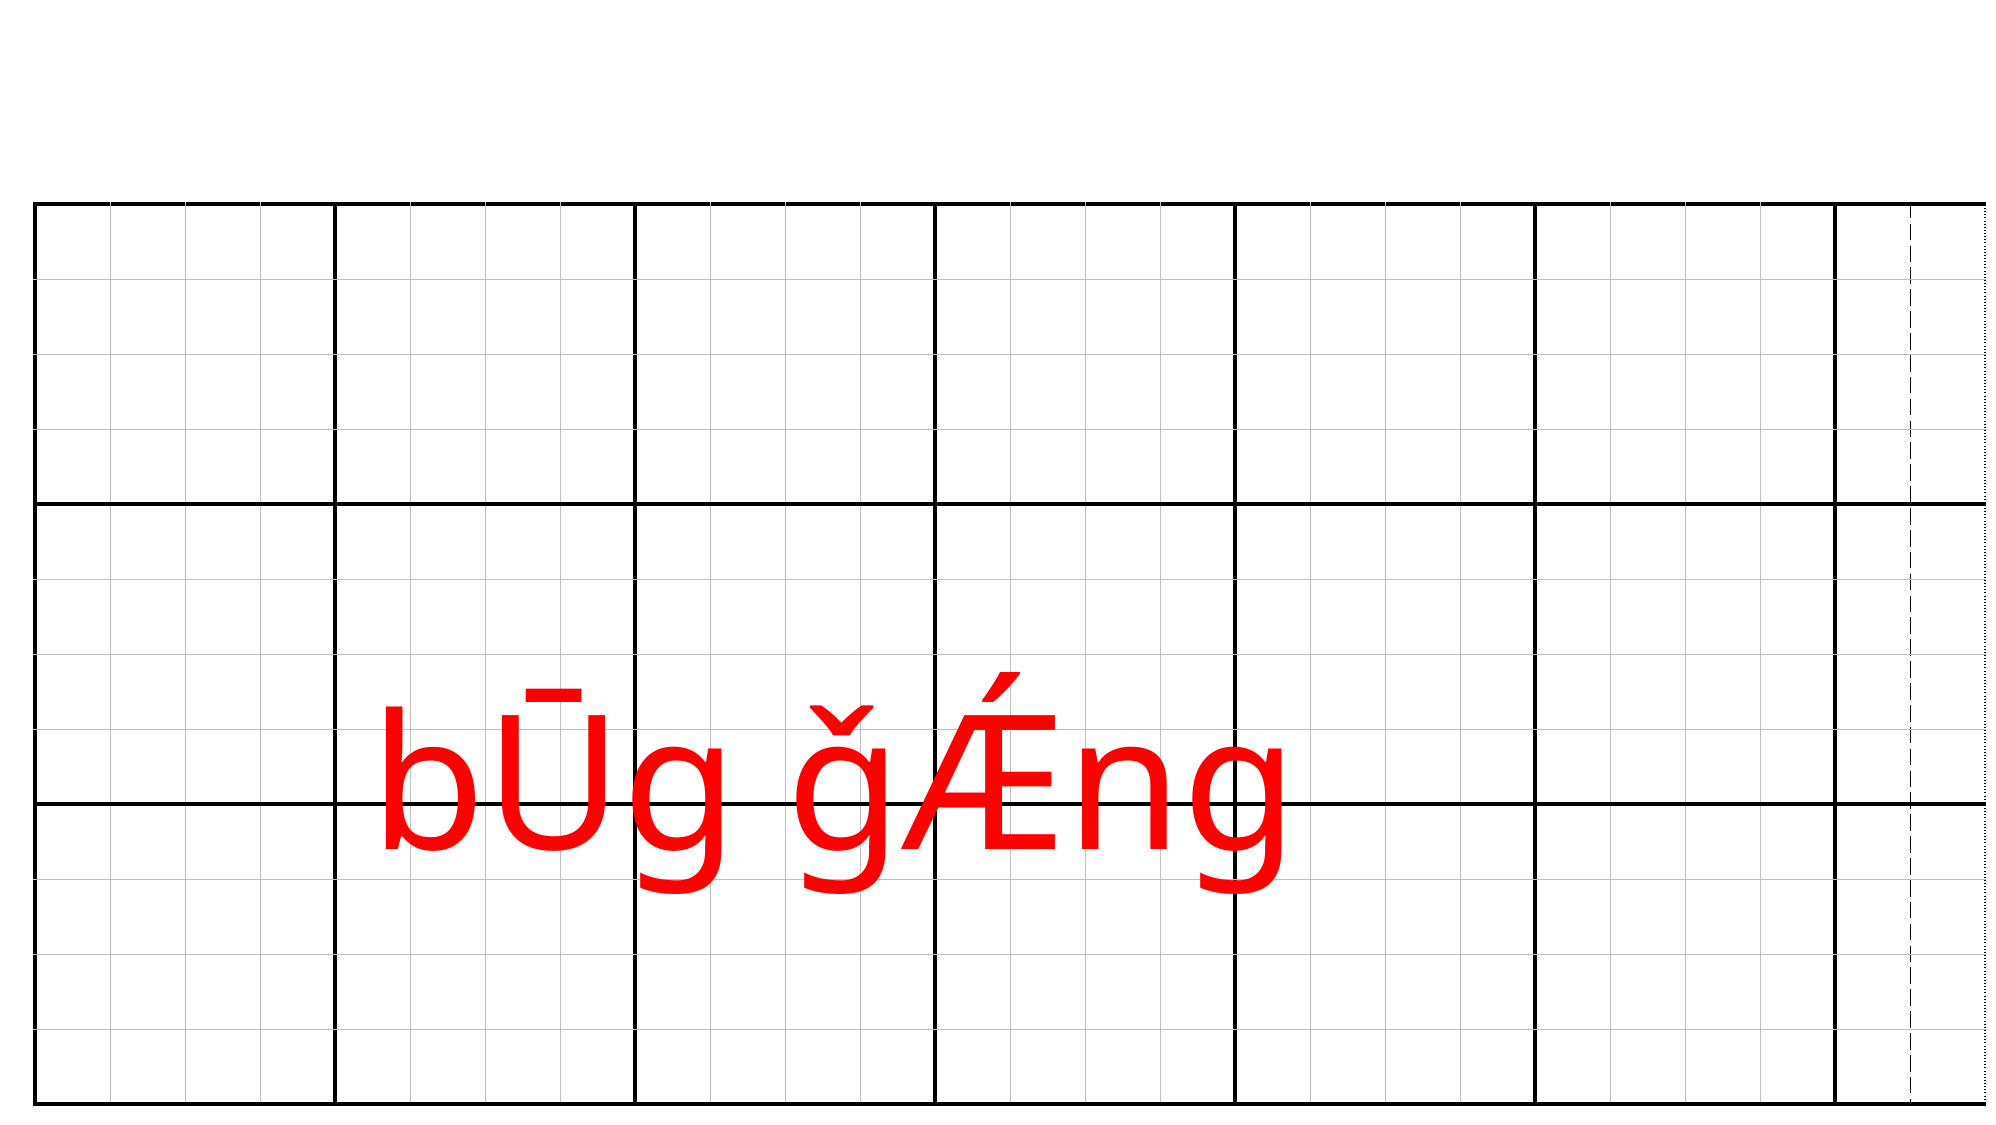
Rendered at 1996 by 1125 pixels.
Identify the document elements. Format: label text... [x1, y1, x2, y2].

table_cell [1686, 430, 1760, 502]
table_cell [711, 355, 785, 429]
table_cell [337, 430, 410, 502]
table_cell [261, 898, 333, 954]
table_cell [1611, 506, 1685, 579]
table_header [937, 206, 1010, 279]
table_cell [786, 506, 860, 579]
table_cell [1916, 655, 1985, 729]
table_cell [637, 955, 710, 1029]
table_cell [561, 355, 633, 429]
table_header [37, 206, 110, 279]
table_cell [1161, 1030, 1233, 1102]
table_cell [1461, 580, 1533, 652]
table_cell [1837, 280, 1910, 354]
table_cell [37, 506, 110, 579]
table_cell [411, 280, 485, 354]
table_cell [1537, 280, 1610, 354]
table_cell [486, 506, 560, 579]
table_cell [411, 1030, 485, 1102]
table_cell [486, 430, 560, 502]
table_cell [111, 280, 185, 354]
table_cell [1161, 955, 1233, 1029]
table_cell [1837, 898, 1910, 954]
table_cell [337, 955, 410, 1029]
table_cell [261, 580, 333, 652]
table_cell [1311, 280, 1385, 354]
table_cell [786, 280, 860, 354]
table_header [1461, 206, 1533, 279]
table_cell [1686, 1030, 1760, 1102]
table_cell [186, 506, 260, 579]
table_cell [1910, 580, 1985, 654]
table_cell [1011, 506, 1085, 579]
table_cell [1537, 580, 1610, 652]
table_header [1686, 206, 1760, 279]
table_cell [1837, 506, 1910, 579]
table_cell [1086, 280, 1160, 354]
table_cell [561, 280, 633, 354]
table_cell [711, 955, 785, 1029]
table_header [1086, 206, 1160, 279]
table_cell [186, 280, 260, 354]
table_cell [186, 430, 260, 502]
table_cell [1461, 355, 1533, 429]
table_cell [1461, 430, 1533, 502]
table_cell [1237, 898, 1310, 954]
table_cell [861, 580, 933, 652]
table_cell [37, 955, 110, 1029]
table_cell [1461, 898, 1533, 954]
table_cell [411, 955, 485, 1029]
table_header [1910, 206, 1985, 279]
table_cell [1910, 355, 1985, 429]
table_cell [337, 1030, 410, 1102]
table_cell [111, 898, 185, 954]
table_cell [1686, 580, 1760, 652]
table_cell [1311, 898, 1385, 954]
table_cell [1761, 580, 1833, 652]
table_cell [261, 506, 333, 579]
table_cell [937, 1030, 1010, 1102]
table_cell [637, 580, 710, 652]
table_cell [1686, 355, 1760, 429]
table_cell [1910, 430, 1985, 502]
table_cell [1011, 580, 1085, 652]
table_cell [1161, 506, 1233, 579]
table_cell [1611, 580, 1685, 652]
table_cell [337, 898, 410, 954]
table_cell [1461, 1030, 1533, 1102]
table_cell [486, 580, 560, 652]
table_cell [1611, 898, 1685, 954]
table_cell [1537, 955, 1610, 1029]
table_cell [1837, 1030, 1910, 1102]
table_cell [786, 898, 860, 954]
table_cell [711, 898, 785, 954]
table_cell [861, 955, 933, 1029]
table_cell [1386, 355, 1460, 429]
table_cell [1761, 355, 1833, 429]
table_cell [1611, 280, 1685, 354]
table_cell [711, 506, 785, 579]
table_header [1011, 206, 1085, 279]
table_cell [1386, 506, 1460, 579]
table_header [1837, 206, 1910, 279]
table_cell [486, 355, 560, 429]
table_cell [786, 1030, 860, 1102]
table_cell [937, 898, 1010, 954]
table_cell [637, 280, 710, 354]
table_cell [711, 280, 785, 354]
table_cell [1086, 898, 1160, 954]
table_cell [1686, 955, 1760, 1029]
table_header [711, 206, 785, 279]
table_cell [561, 1030, 633, 1102]
table_cell [1761, 898, 1833, 954]
table_cell [37, 430, 110, 502]
table_cell [1761, 430, 1833, 502]
table_cell [861, 355, 933, 429]
table_cell [711, 430, 785, 502]
table_cell [411, 506, 485, 579]
table_cell [561, 898, 633, 954]
table_cell [1537, 355, 1610, 429]
table_header [1386, 206, 1460, 279]
table_cell [1537, 898, 1610, 954]
table_cell [1386, 580, 1460, 652]
table_cell [1386, 280, 1460, 354]
table_header [186, 206, 260, 279]
table_cell [111, 580, 185, 652]
table_header [1761, 206, 1833, 279]
table_cell [411, 898, 485, 954]
table_cell [111, 430, 185, 502]
table_cell [37, 580, 110, 652]
table_cell [1237, 280, 1310, 354]
table_cell [1011, 430, 1085, 502]
table_cell [1537, 430, 1610, 502]
table_cell [1386, 1030, 1460, 1102]
table_cell [111, 955, 185, 1029]
table_cell [637, 506, 710, 579]
table_cell [561, 506, 633, 579]
table_cell [1611, 355, 1685, 429]
table_cell [186, 580, 260, 652]
table_cell [1161, 898, 1233, 954]
table_cell [1910, 955, 1985, 1029]
table_cell [1161, 580, 1233, 652]
table_cell [937, 430, 1010, 502]
table_cell [1837, 355, 1910, 429]
table_cell [111, 1030, 185, 1102]
table_cell [711, 1030, 785, 1102]
table_cell [1461, 280, 1533, 354]
table_cell [1086, 430, 1160, 502]
table_cell [37, 898, 110, 954]
table_cell [486, 280, 560, 354]
table_cell [1011, 898, 1085, 954]
table_cell [861, 280, 933, 354]
table_cell [637, 430, 710, 502]
table_cell [1237, 580, 1310, 652]
table_cell [186, 898, 260, 954]
table_cell [1837, 430, 1910, 502]
table_cell [37, 1030, 110, 1102]
table_cell [1386, 955, 1460, 1029]
text_box bŪg ǧǼng [0, 652, 1916, 898]
table_cell [1916, 730, 1985, 802]
table_header [261, 206, 333, 279]
table_cell [561, 580, 633, 652]
table_cell [937, 580, 1010, 652]
table_cell [1011, 280, 1085, 354]
table_cell [937, 955, 1010, 1029]
table_cell [337, 580, 410, 652]
table_cell [1086, 955, 1160, 1029]
table_cell [337, 355, 410, 429]
table_header [637, 206, 710, 279]
table_cell [561, 430, 633, 502]
table_cell [1686, 898, 1760, 954]
table_cell [1761, 506, 1833, 579]
table_cell [861, 898, 933, 954]
table_cell [1461, 506, 1533, 579]
table_cell [1761, 955, 1833, 1029]
table_cell [411, 430, 485, 502]
table_cell [337, 506, 410, 579]
table_cell [1237, 355, 1310, 429]
table_header [486, 206, 560, 279]
table_cell [786, 355, 860, 429]
table_cell [937, 355, 1010, 429]
table_cell [37, 280, 110, 354]
table_cell [1686, 280, 1760, 354]
table_cell [1537, 1030, 1610, 1102]
table_cell [1761, 1030, 1833, 1102]
table_cell [1311, 1030, 1385, 1102]
table_header [1537, 206, 1610, 279]
table_cell [1237, 955, 1310, 1029]
table_cell [1386, 430, 1460, 502]
table_cell [411, 355, 485, 429]
table_cell [1086, 1030, 1160, 1102]
table_cell [637, 898, 710, 954]
table_cell [261, 1030, 333, 1102]
table_cell [111, 506, 185, 579]
table_cell [1910, 1030, 1985, 1102]
table_cell [1311, 955, 1385, 1029]
table_cell [1611, 1030, 1685, 1102]
table_cell [1611, 430, 1685, 502]
table_cell [186, 1030, 260, 1102]
table_header [1311, 206, 1385, 279]
table_header [561, 206, 633, 279]
table_cell [1237, 430, 1310, 502]
table_cell [1761, 280, 1833, 354]
table_cell [1461, 955, 1533, 1029]
table_cell [486, 1030, 560, 1102]
table_cell [1910, 280, 1985, 354]
table_header [786, 206, 860, 279]
table_header [411, 206, 485, 279]
table_cell [261, 955, 333, 1029]
table_cell [261, 280, 333, 354]
table_cell [1011, 355, 1085, 429]
table_cell [937, 280, 1010, 354]
table_header [337, 206, 410, 279]
table_header [1161, 206, 1233, 279]
table_header [111, 206, 185, 279]
table_cell [37, 355, 110, 429]
table_cell [186, 955, 260, 1029]
table_cell [186, 355, 260, 429]
table_cell [1237, 506, 1310, 579]
table_cell [337, 280, 410, 354]
table_cell [261, 355, 333, 429]
table_cell [1910, 506, 1985, 579]
table_cell [1011, 1030, 1085, 1102]
table_cell [1537, 506, 1610, 579]
table_cell [1161, 280, 1233, 354]
table_cell [861, 1030, 933, 1102]
table_cell [786, 580, 860, 652]
table_cell [1311, 355, 1385, 429]
table_cell [1386, 898, 1460, 954]
table_cell [861, 430, 933, 502]
table_cell [1686, 506, 1760, 579]
table_cell [937, 506, 1010, 579]
table_cell [711, 580, 785, 652]
table_cell [1837, 955, 1910, 1029]
table_cell [786, 430, 860, 502]
table_cell [1161, 355, 1233, 429]
table_cell [1086, 355, 1160, 429]
table_cell [1311, 430, 1385, 502]
table_cell [486, 898, 560, 954]
table_cell [1237, 1030, 1310, 1102]
table_cell [1011, 955, 1085, 1029]
table_cell [1086, 506, 1160, 579]
table_cell [1311, 506, 1385, 579]
table_cell [561, 955, 633, 1029]
table_header [1611, 206, 1685, 279]
table_cell [261, 430, 333, 502]
table_cell [637, 355, 710, 429]
table_cell [411, 580, 485, 652]
table_cell [1161, 430, 1233, 502]
table_header [1237, 206, 1310, 279]
table_cell [1311, 580, 1385, 652]
table_cell [861, 506, 933, 579]
table_cell [1837, 580, 1910, 652]
table_cell [1910, 880, 1985, 954]
table_cell [637, 1030, 710, 1102]
table_header [861, 206, 933, 279]
table_cell [1086, 580, 1160, 652]
table_cell [1916, 806, 1985, 879]
table_cell [1611, 955, 1685, 1029]
table_cell [486, 955, 560, 1029]
table_cell [111, 355, 185, 429]
table_cell [786, 955, 860, 1029]
